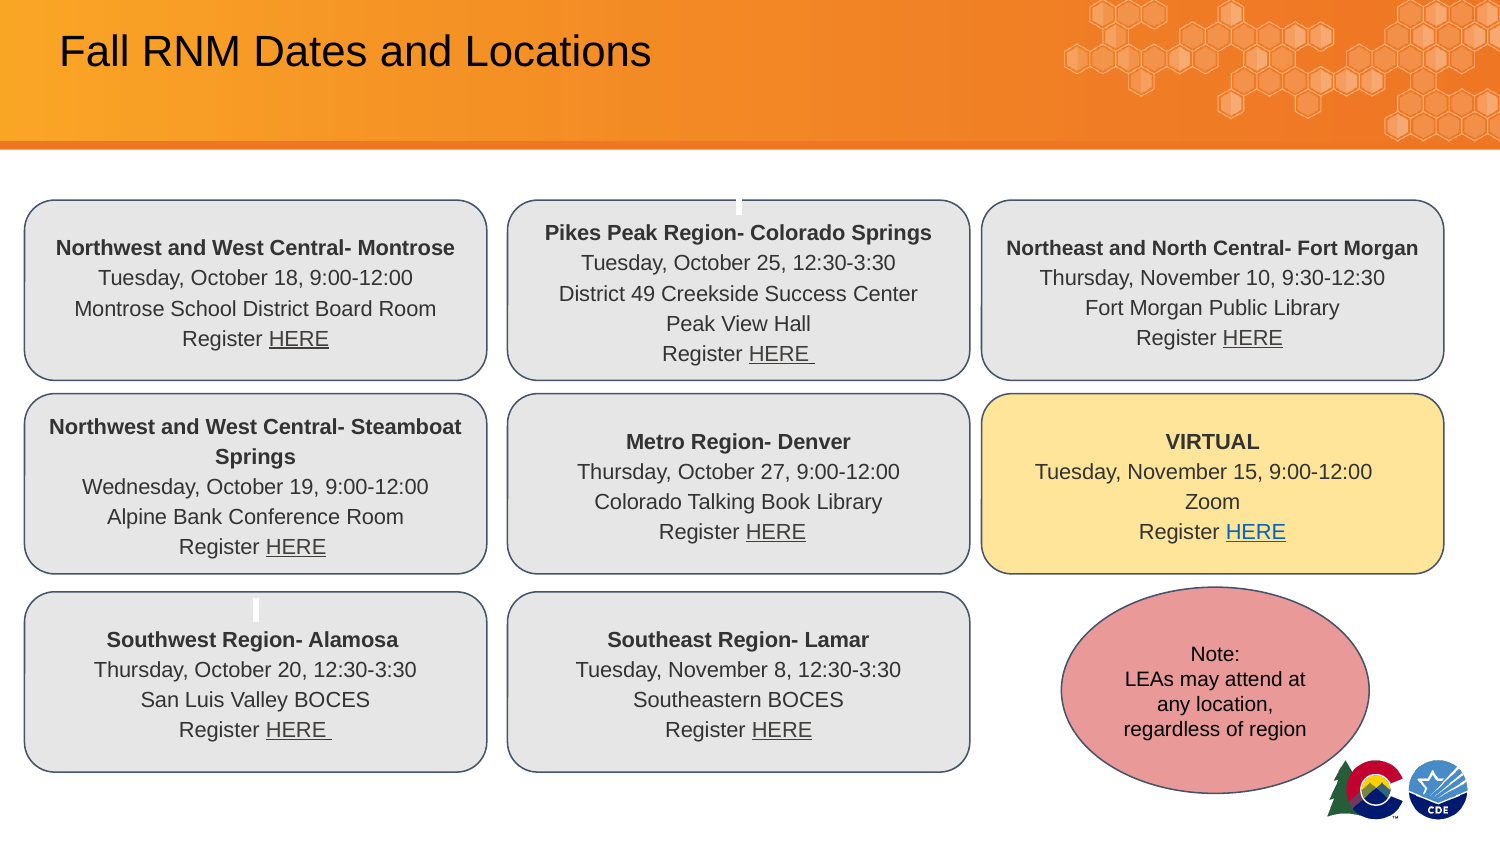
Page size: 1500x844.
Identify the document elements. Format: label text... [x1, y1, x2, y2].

picture [1326, 759, 1468, 820]
text_box Metro Region- Denver Thursday, October 27, 9:00-12:00 Colorado Talking Book Library Register HERE [507, 393, 970, 574]
text_box Northeast and North Central- Fort Morgan Thursday, November 10, 9:30-12:30 Fort Morgan Public Library Register HERE [981, 200, 1444, 381]
text_box Northwest and West Central- Montrose Tuesday, October 18, 9:00-12:00 Montrose School District Board Room Register HERE [24, 200, 487, 381]
text_box Pikes Peak Region- Colorado Springs Tuesday, October 25, 12:30-3:30 District 49 Creekside Success Center Peak View Hall Register HERE [507, 200, 970, 381]
title Fall RNM Dates and Locations [59, 28, 1052, 140]
text_box VIRTUAL Tuesday, November 15, 9:00-12:00 Zoom Register HERE [981, 393, 1444, 574]
text_box Southeast Region- Lamar Tuesday, November 8, 12:30-3:30 Southeastern BOCES Register HERE [507, 591, 970, 773]
text_box Southwest Region- Alamosa Thursday, October 20, 12:30-3:30 San Luis Valley BOCES Register HERE [24, 591, 487, 773]
picture [0, 0, 1500, 150]
text_box Northwest and West Central- Steamboat Springs Wednesday, October 19, 9:00-12:00 Alpine Bank Conference Room Register HERE [24, 393, 487, 574]
text_box Note: LEAs may attend at any location, regardless of region [1061, 587, 1370, 794]
